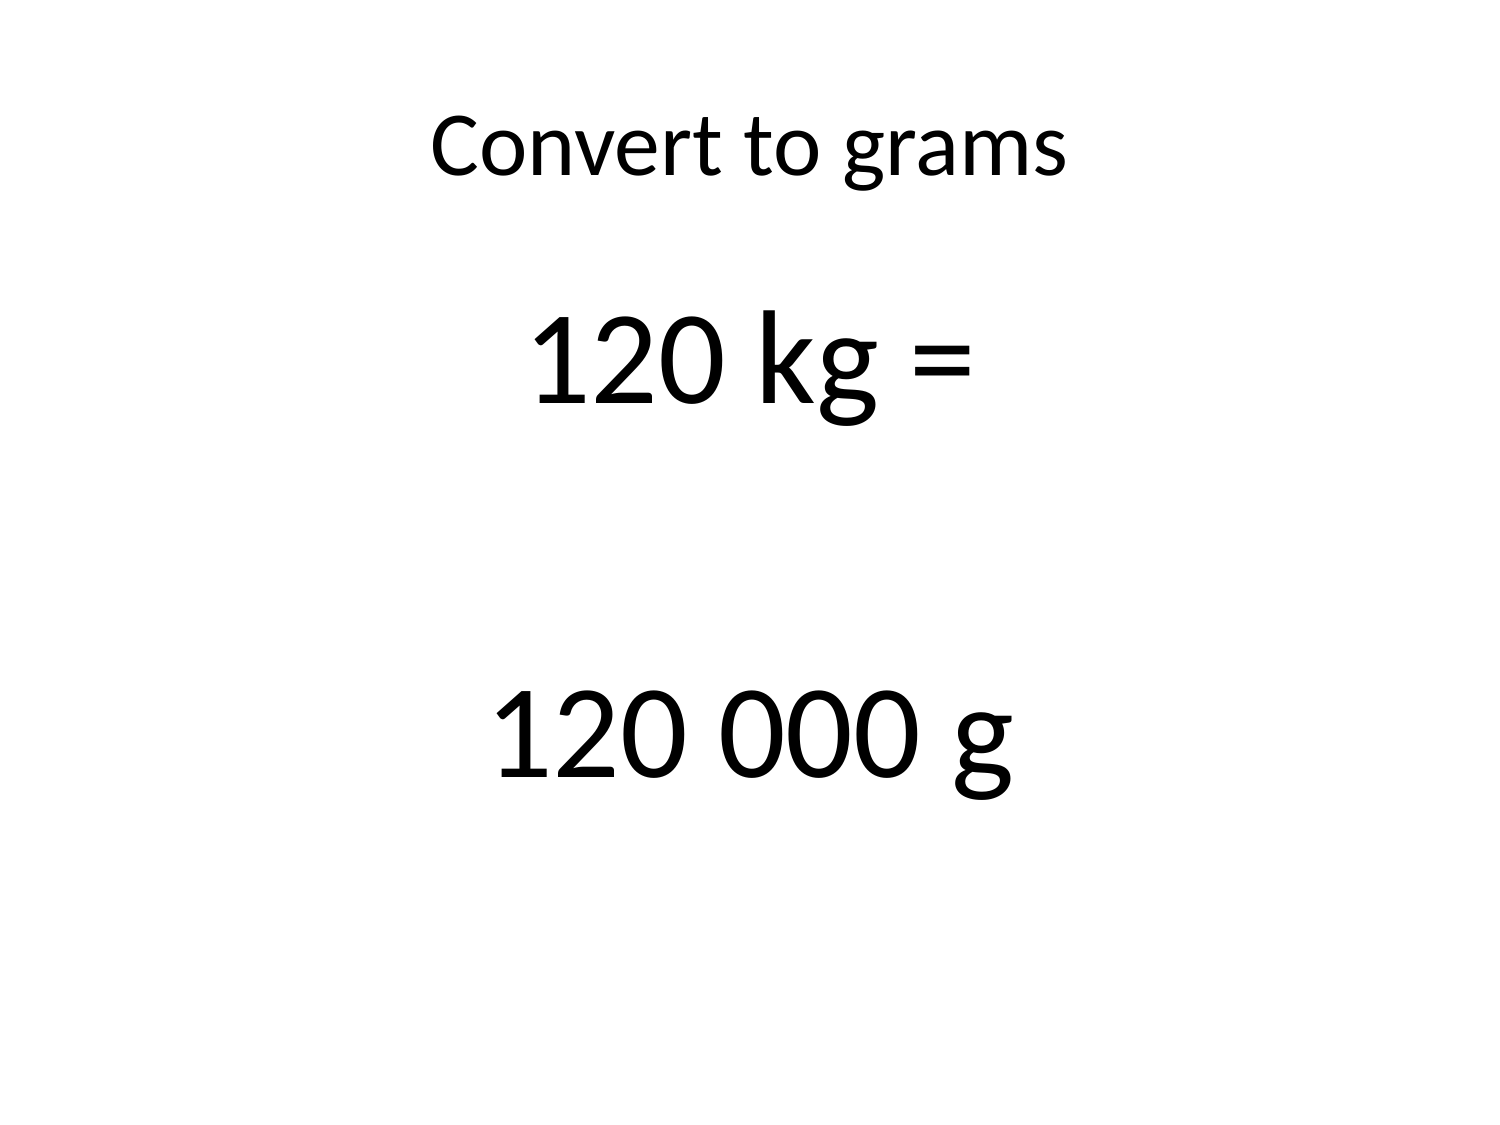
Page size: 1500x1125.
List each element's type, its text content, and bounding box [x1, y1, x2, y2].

title Convert to grams [75, 45, 1425, 233]
list 120 kg = 120 000 g [75, 262, 1425, 1005]
